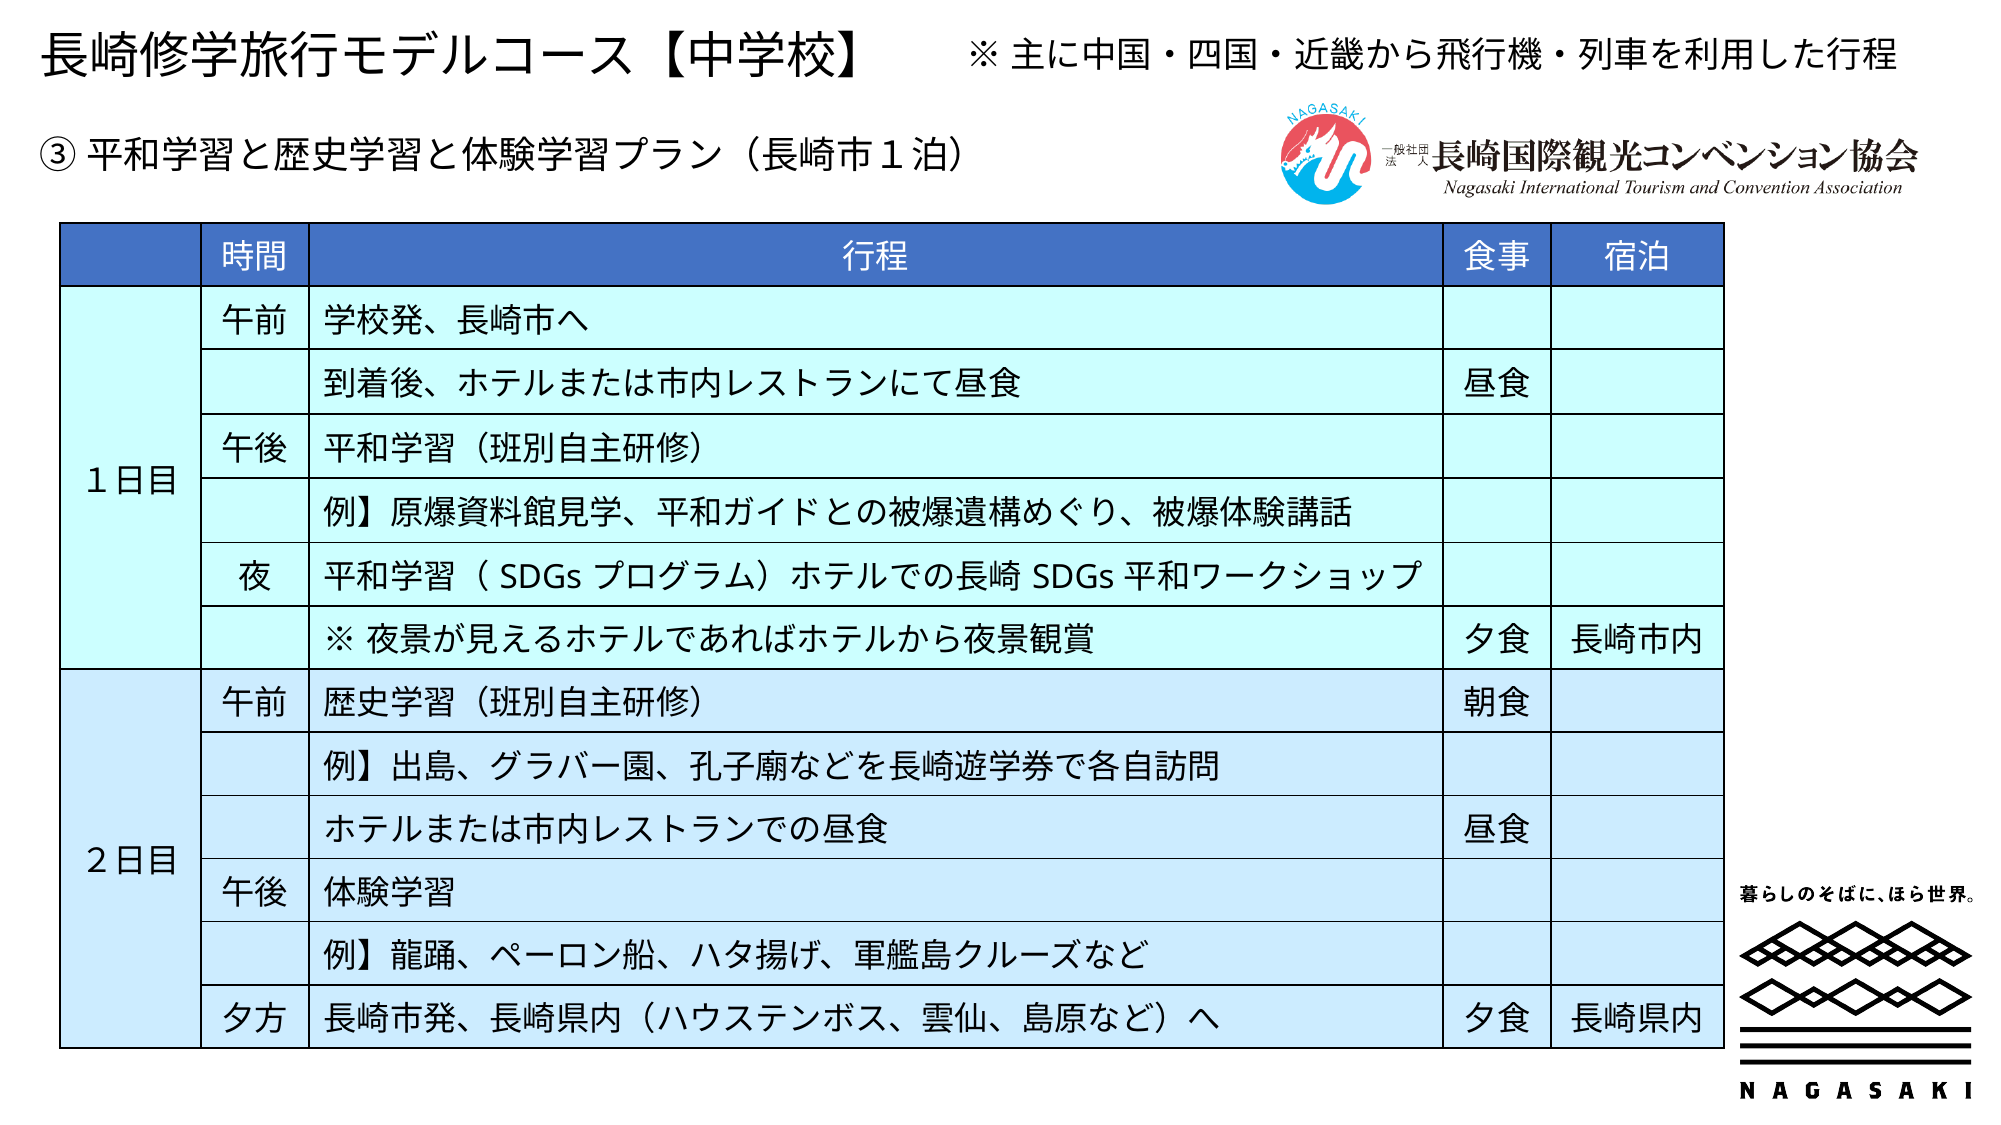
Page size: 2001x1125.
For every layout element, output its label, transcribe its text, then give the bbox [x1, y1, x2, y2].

table_cell [1552, 543, 1723, 605]
table_header 行程 [310, 224, 1442, 285]
table_cell [1444, 287, 1550, 348]
table_cell 夕方 [202, 986, 308, 1047]
table_cell [1444, 415, 1550, 477]
table_cell [202, 922, 308, 984]
table_header 宿泊 [1552, 224, 1723, 285]
table_cell 長崎県内 [1552, 986, 1723, 1047]
table_cell 夜 [202, 543, 308, 605]
table_cell 午後 [202, 415, 308, 477]
table_cell ※夜景が見えるホテルであればホテルから夜景観賞 [310, 607, 1442, 668]
table_cell [1444, 922, 1550, 984]
table_cell 午前 [202, 287, 308, 348]
table_cell 学校発、長崎市へ [310, 287, 1442, 348]
table_cell [1444, 479, 1550, 542]
table_cell [1552, 922, 1723, 984]
picture [1730, 879, 1983, 1106]
table_cell [1552, 796, 1723, 858]
table_cell [202, 607, 308, 668]
table_cell [1552, 479, 1723, 542]
table_cell [1444, 859, 1550, 921]
table_cell [1444, 543, 1550, 605]
text_box 長崎修学旅行モデルコース【中学校】 [24, 1, 951, 106]
table_cell 長崎市内 [1552, 607, 1723, 668]
table_cell 昼食 [1444, 796, 1550, 858]
table_cell [1552, 415, 1723, 477]
text_box ③平和学習と歴史学習と体験学習プラン（長崎市１泊） [24, 106, 1057, 206]
table_cell 昼食 [1444, 350, 1550, 413]
table_cell 歴史学習（班別自主研修） [310, 670, 1442, 731]
table_cell 午後 [202, 859, 308, 921]
table_cell [1552, 859, 1723, 921]
table_cell 平和学習（班別自主研修） [310, 415, 1442, 477]
table_cell [1552, 670, 1723, 731]
table_cell [1552, 350, 1723, 413]
picture [1275, 95, 1935, 211]
table_cell [1552, 733, 1723, 795]
table_cell 平和学習（SDGsプログラム）ホテルでの長崎SDGs平和ワークショップ [310, 543, 1442, 605]
table_cell ホテルまたは市内レストランでの昼食 [310, 796, 1442, 858]
table_header 食事 [1444, 224, 1550, 285]
table_cell 体験学習 [310, 859, 1442, 921]
table_cell ２日目 [61, 670, 200, 1047]
table_cell [1552, 287, 1723, 348]
table_cell [202, 733, 308, 795]
table_header 時間 [202, 224, 308, 285]
table_cell 午前 [202, 670, 308, 731]
table_cell 夕食 [1444, 986, 1550, 1047]
table_cell １日目 [61, 287, 200, 668]
table_cell 例】原爆資料館見学、平和ガイドとの被爆遺構めぐり、被爆体験講話 [310, 479, 1442, 542]
table_cell 到着後、ホテルまたは市内レストランにて昼食 [310, 350, 1442, 413]
table_cell [1444, 733, 1550, 795]
table_cell [202, 796, 308, 858]
table_cell [202, 350, 308, 413]
table_cell [202, 479, 308, 542]
table_cell 例】龍踊、ペーロン船、ハタ揚げ、軍艦島クルーズなど [310, 922, 1442, 984]
text_box ※主に中国・四国・近畿から飛行機・列車を利用した行程 [951, 1, 1984, 106]
table_cell 朝食 [1444, 670, 1550, 731]
table_cell 例】出島、グラバー園、孔子廟などを長崎遊学券で各自訪問 [310, 733, 1442, 795]
table_cell 長崎市発、長崎県内（ハウステンボス、雲仙、島原など）へ [310, 986, 1442, 1047]
table_cell 夕食 [1444, 607, 1550, 668]
table_header [61, 224, 200, 285]
